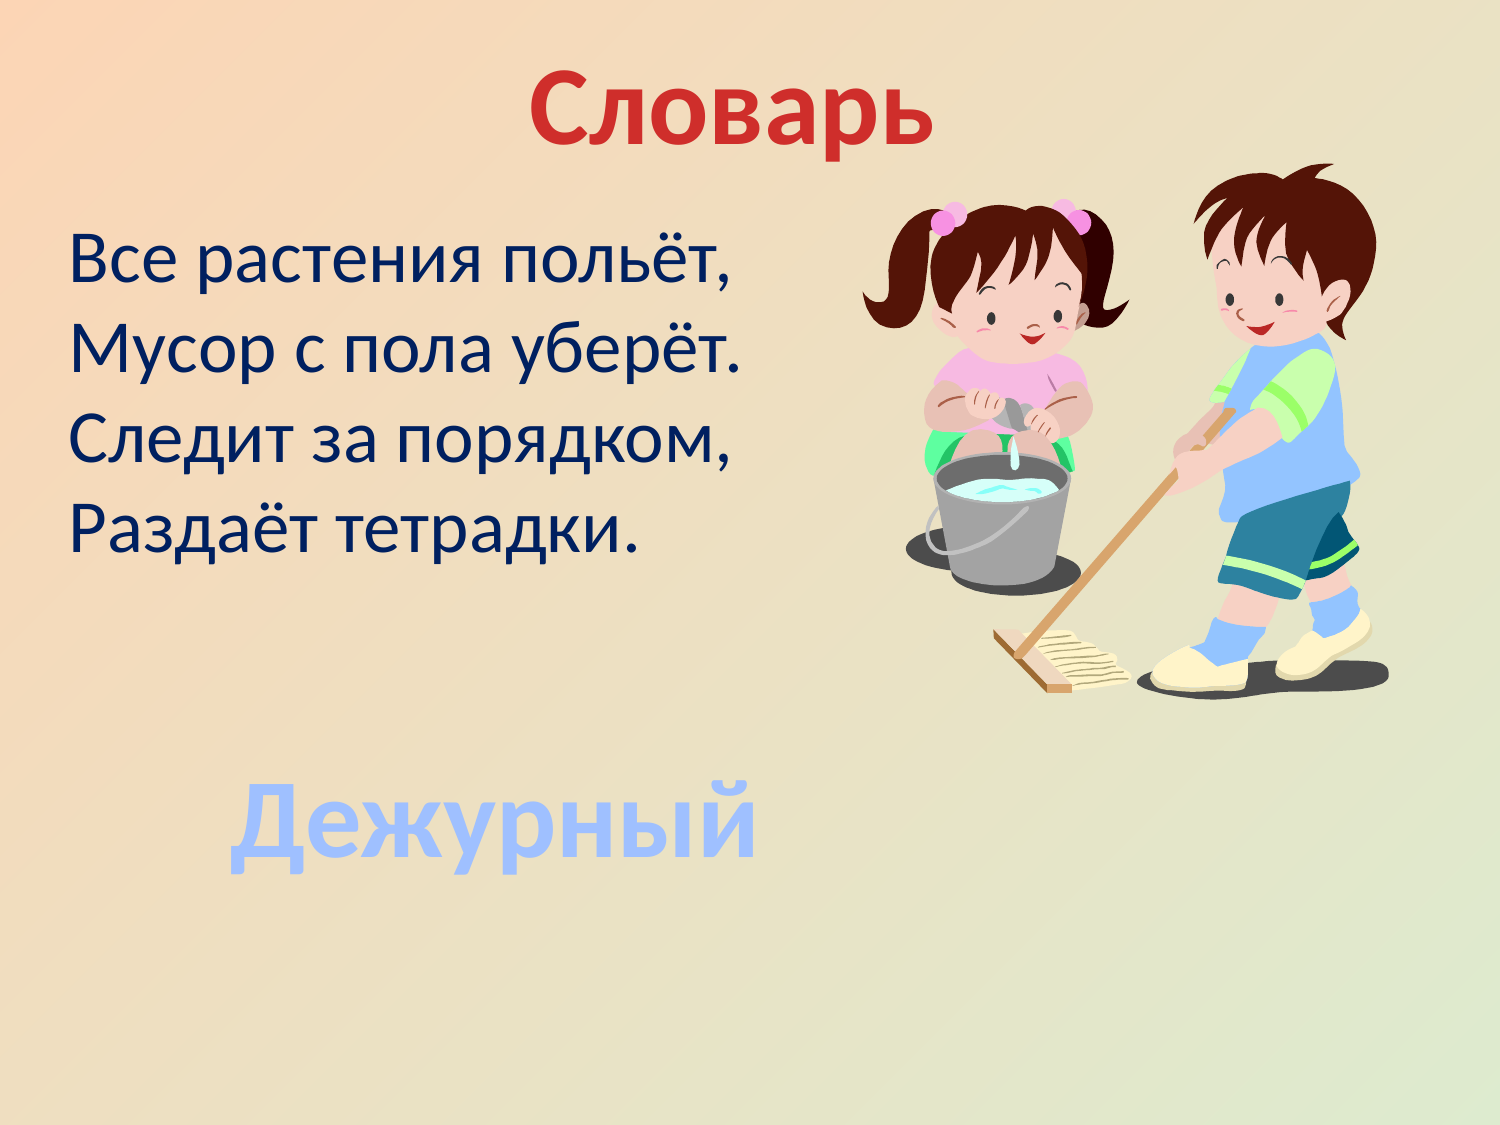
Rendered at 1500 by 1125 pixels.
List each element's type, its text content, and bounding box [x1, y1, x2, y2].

text_box Дежурный [215, 737, 776, 888]
text_box Словарь [514, 24, 952, 175]
picture [862, 162, 1390, 701]
text_box Все растения польёт, Мусор с пола уберёт. Следит за порядком, Раздаёт тетрадки. [54, 199, 767, 575]
